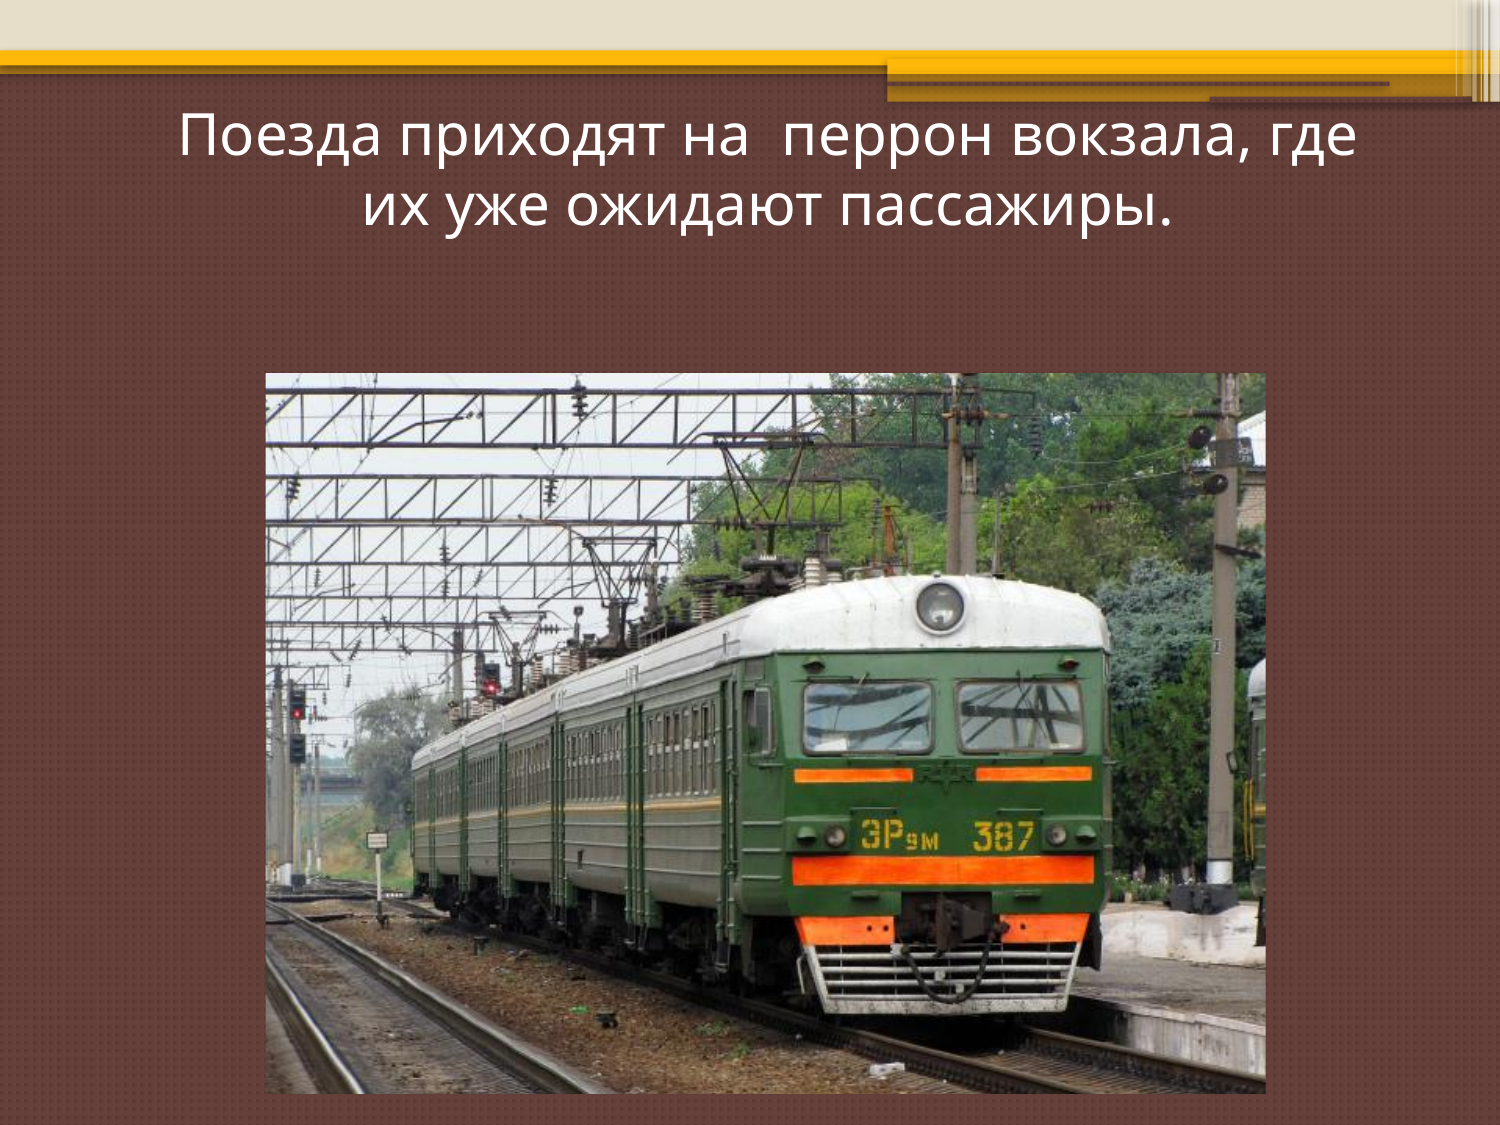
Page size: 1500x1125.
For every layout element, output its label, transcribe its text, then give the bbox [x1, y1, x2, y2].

text_box Поезда приходят на перрон вокзала, где их уже ожидают пассажиры. [147, 89, 1388, 245]
picture [265, 373, 1266, 1095]
